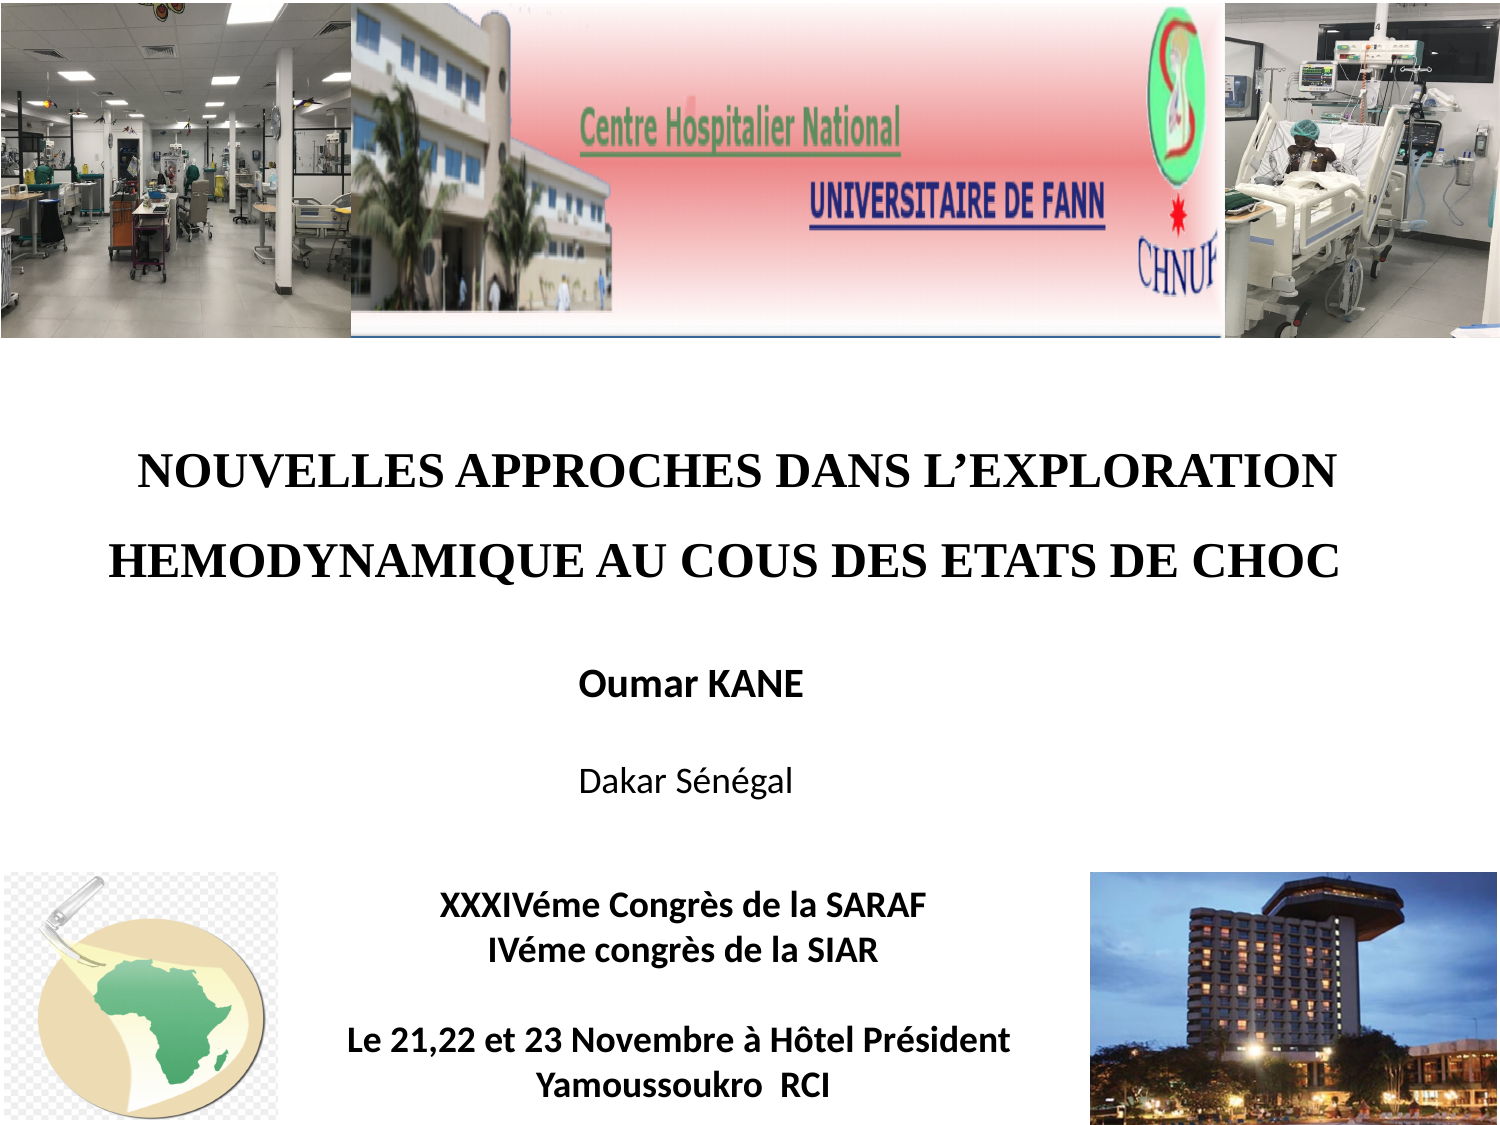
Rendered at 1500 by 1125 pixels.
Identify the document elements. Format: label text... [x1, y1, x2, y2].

text_box Oumar KANE Dakar Sénégal [563, 648, 819, 809]
text_box XXXIVéme Congrès de la SARAF IVéme congrès de la SIAR Le 21,22 et 23 Novembre à Hôtel Président Yamoussoukro RCI [332, 872, 1035, 1125]
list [1, 3, 349, 338]
picture [1090, 872, 1498, 1125]
text_box NOUVELLES APPROCHES DANS L’EXPLORATION HEMODYNAMIQUE AU COUS DES ETATS DE CHOC [50, 399, 1425, 595]
picture [3, 872, 278, 1120]
picture [351, 3, 1500, 338]
